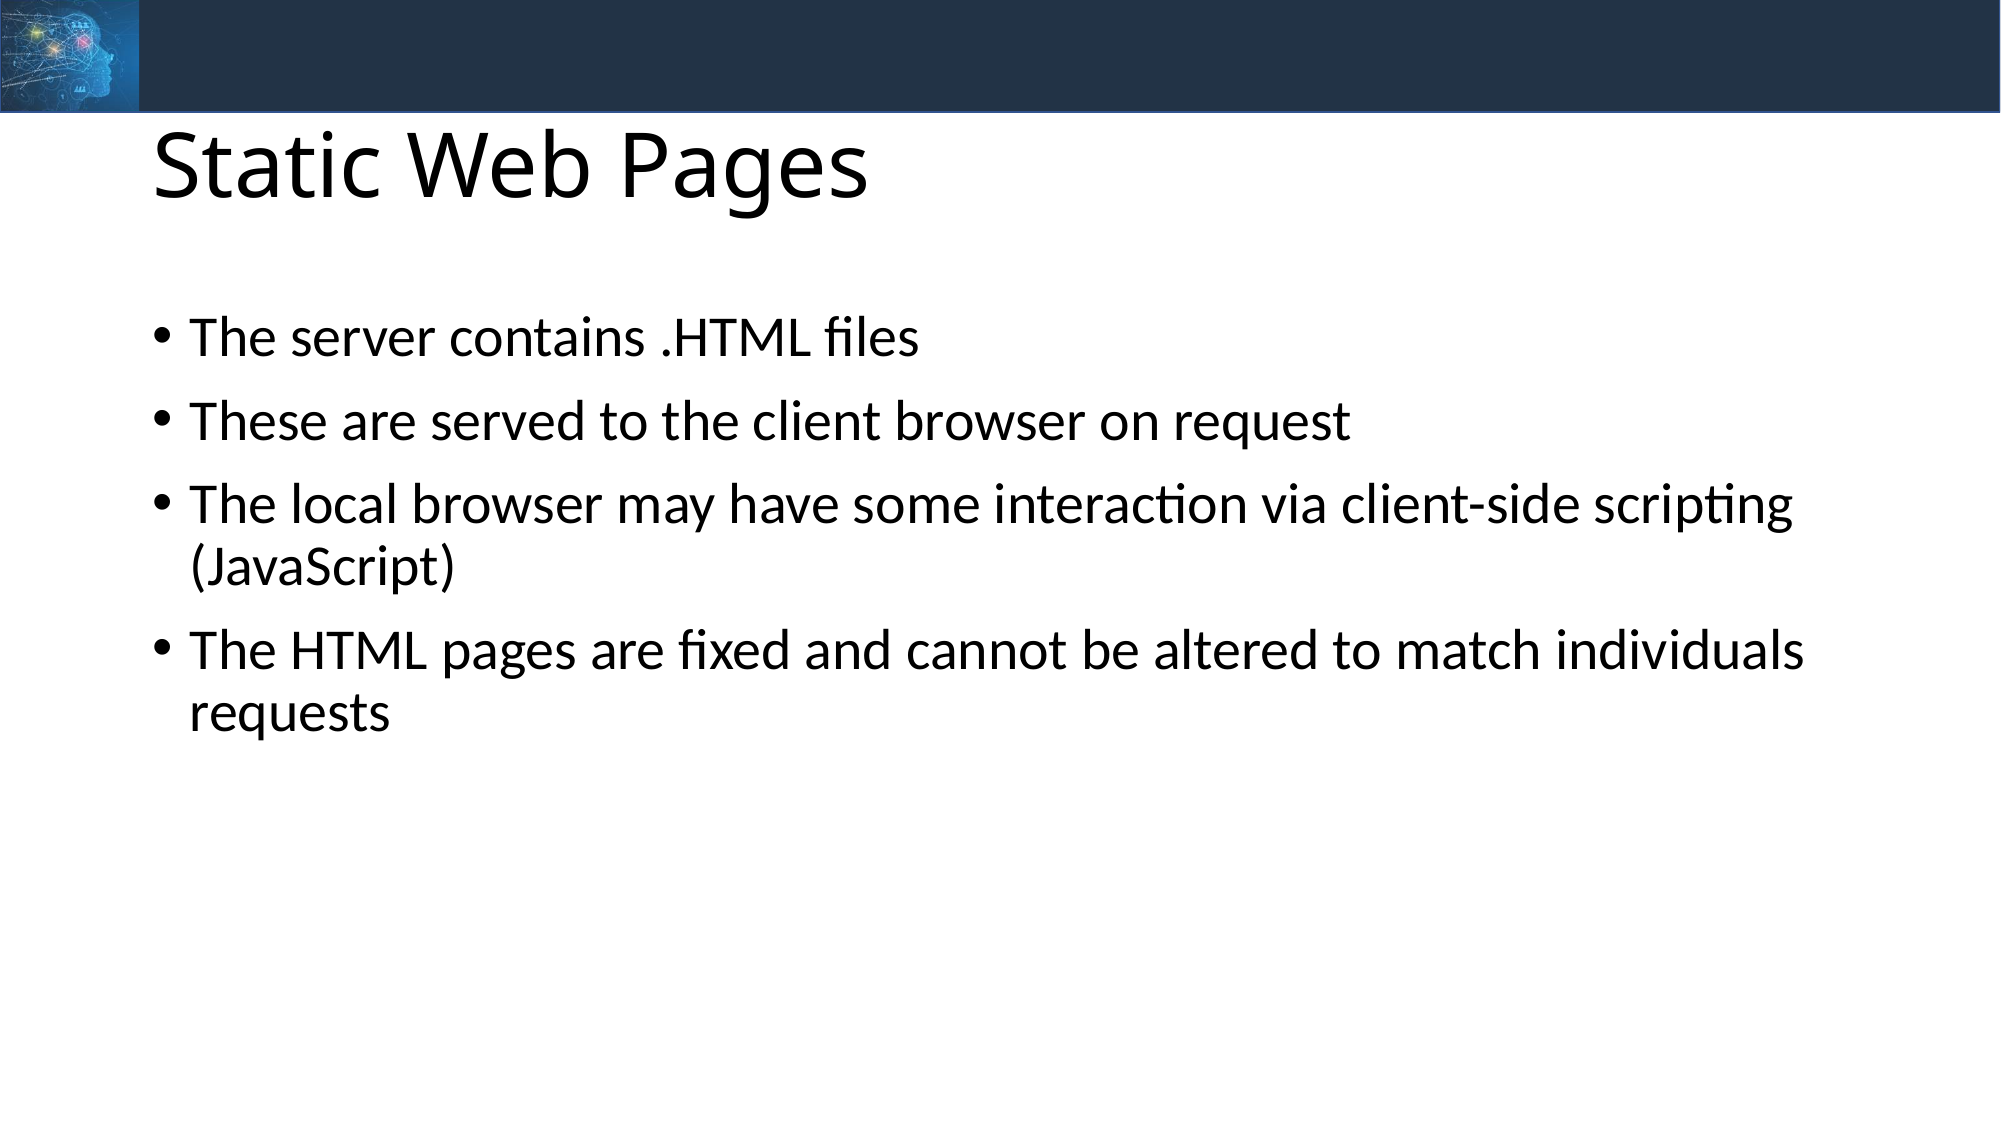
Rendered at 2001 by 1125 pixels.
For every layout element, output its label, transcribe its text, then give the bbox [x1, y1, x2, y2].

picture [2, 0, 140, 111]
list The server contains .HTML files These are served to the client browser on request The local browser may have some interaction via client-side scripting (JavaScript) The HTML pages are fixed and cannot be altered to match individuals requests [137, 299, 1863, 1014]
title Static Web Pages [137, 59, 1863, 278]
